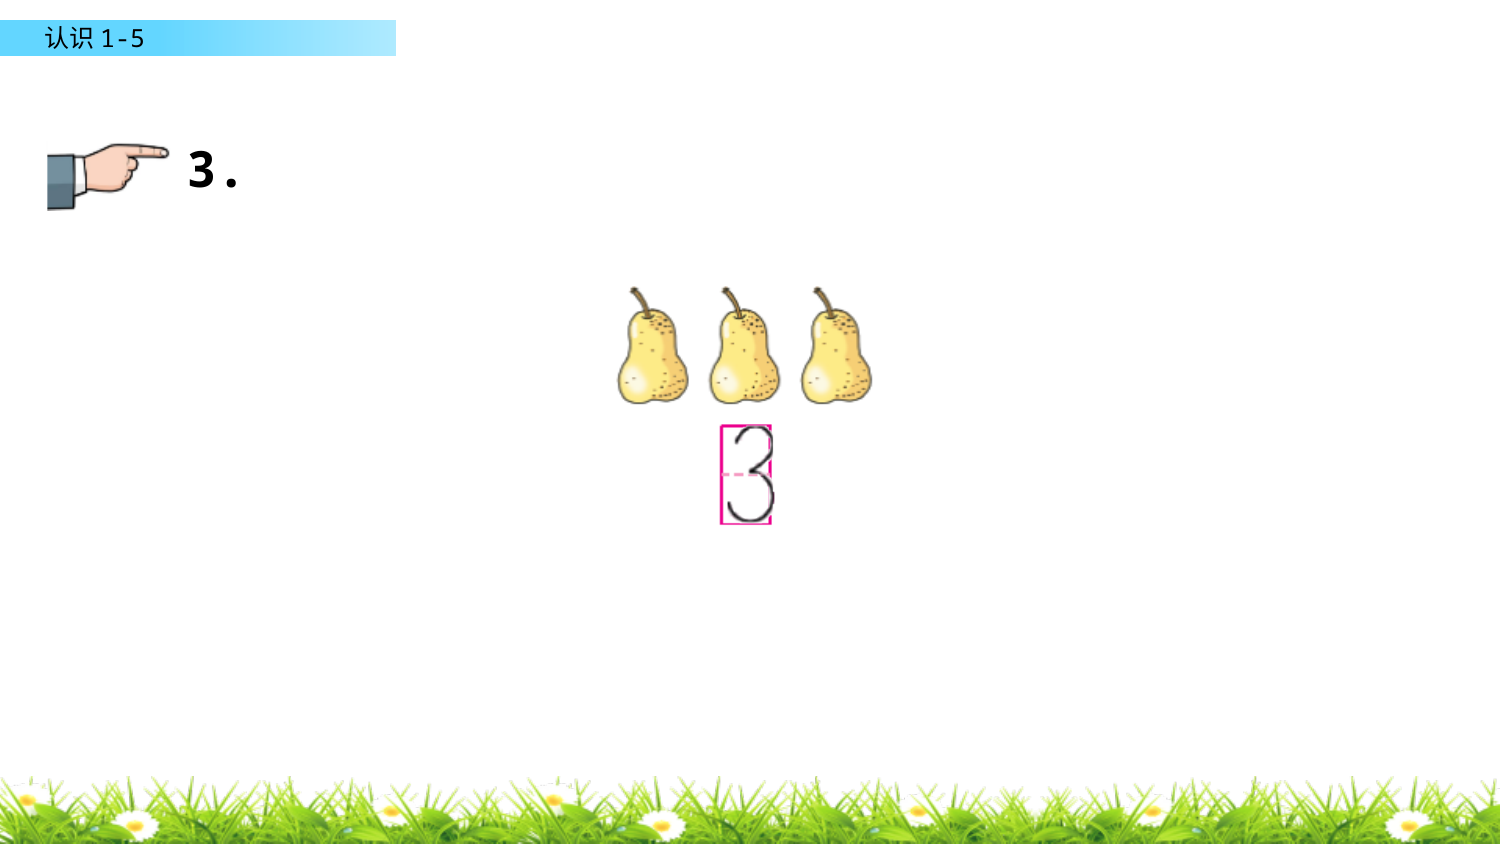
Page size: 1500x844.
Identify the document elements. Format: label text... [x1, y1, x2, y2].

picture [0, 776, 1500, 844]
picture [46, 141, 172, 212]
picture [576, 285, 924, 558]
text_box 3. [171, 129, 262, 205]
